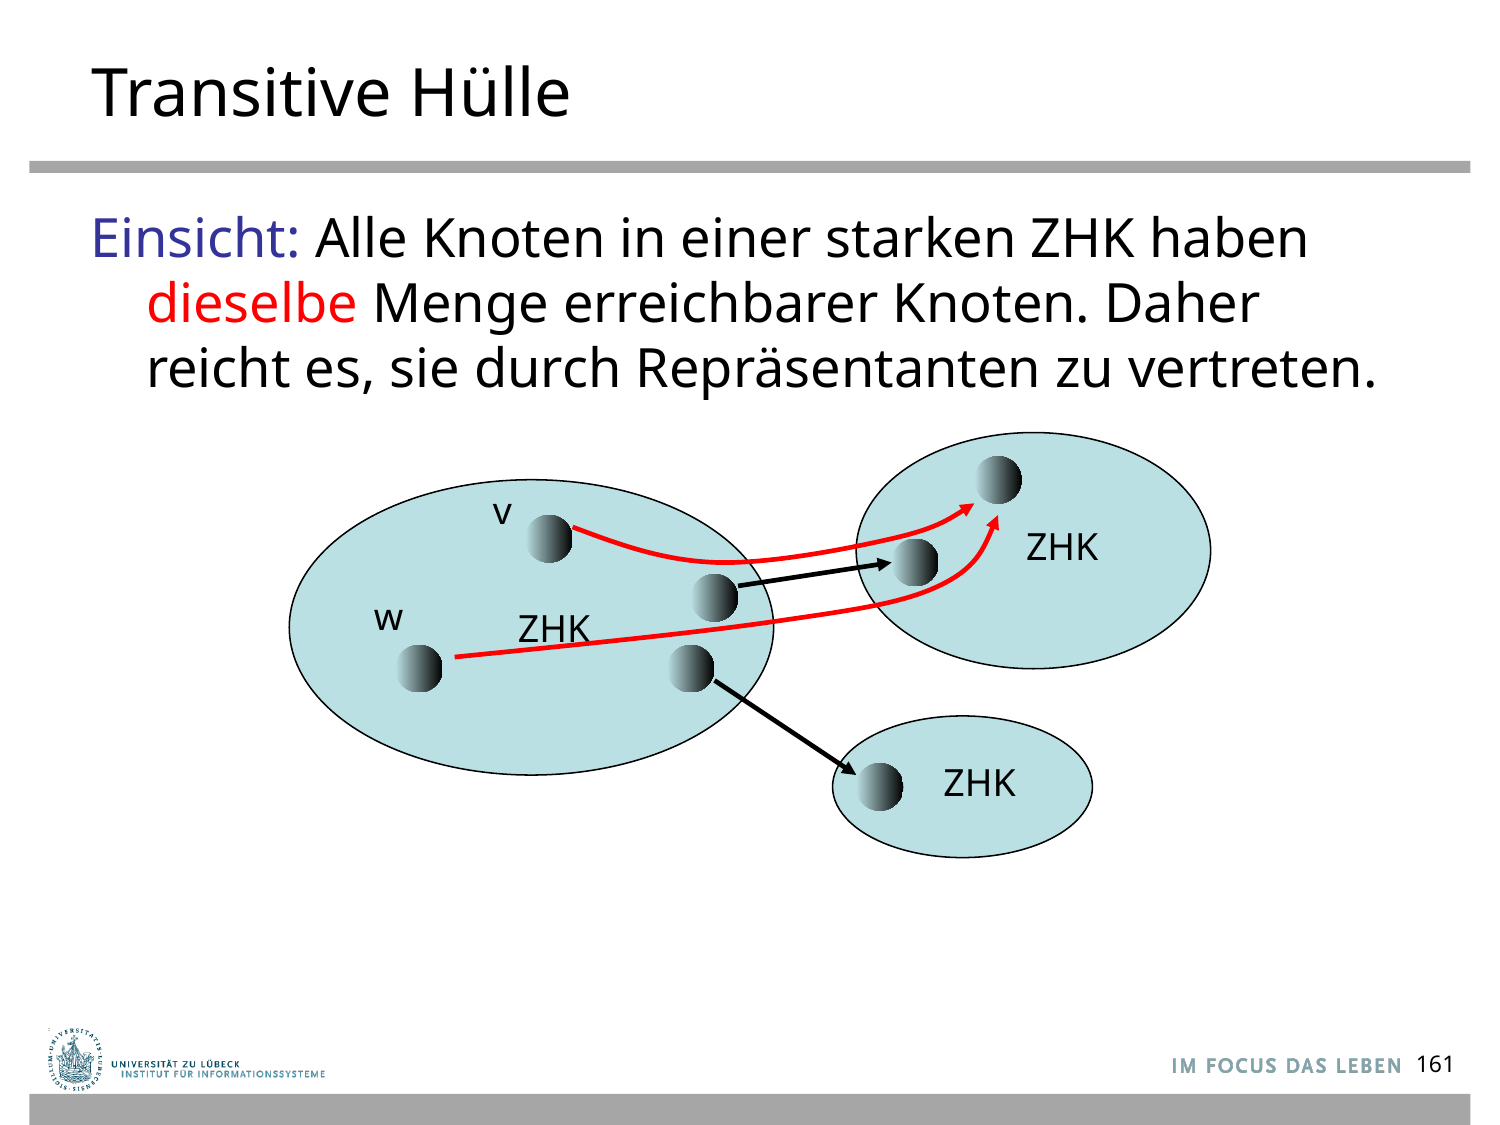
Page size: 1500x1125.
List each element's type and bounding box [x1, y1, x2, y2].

picture [1173, 1058, 1305, 1073]
title [76, 42, 1427, 126]
slide_number [1305, 1050, 1471, 1083]
text_box [289, 432, 1211, 858]
list [75, 196, 1425, 1012]
